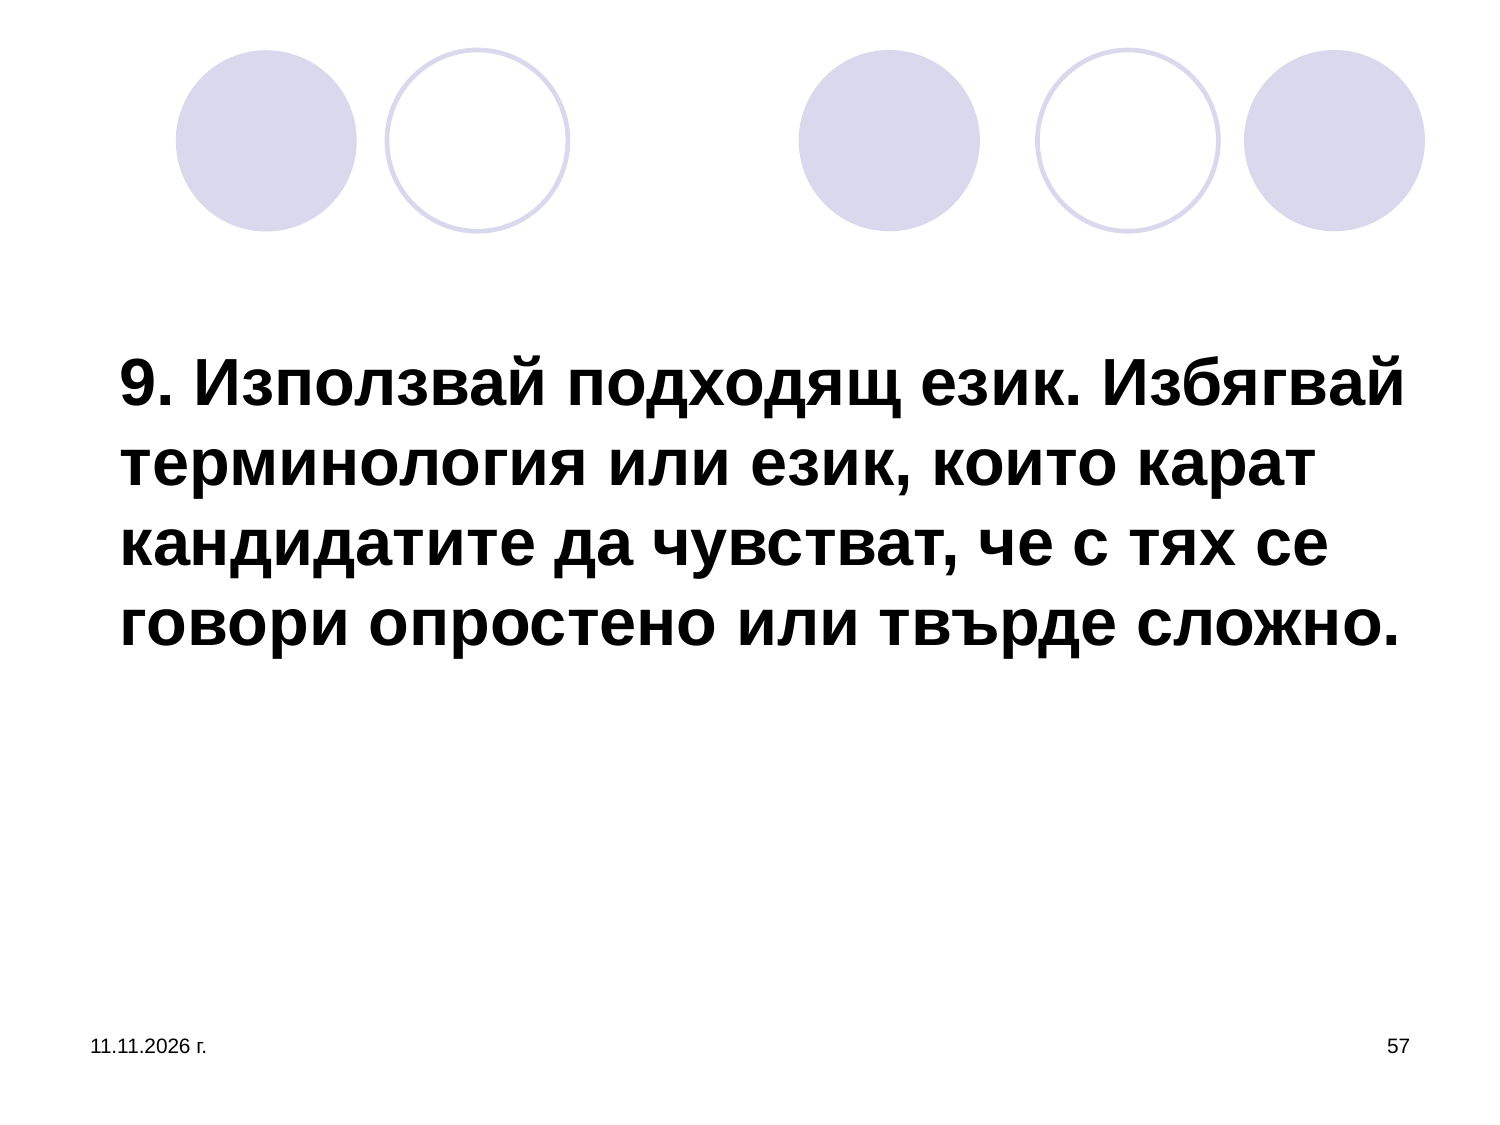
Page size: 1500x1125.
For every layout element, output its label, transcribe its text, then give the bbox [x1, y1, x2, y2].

title 9. Използвай подходящ език. Избягвай терминология или език, които карат кандидатите да чувстват, че с тях се говори опростено или твърде сложно. [75, 219, 1425, 858]
slide_number 57 [1074, 1025, 1425, 1100]
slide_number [75, 1025, 425, 1100]
